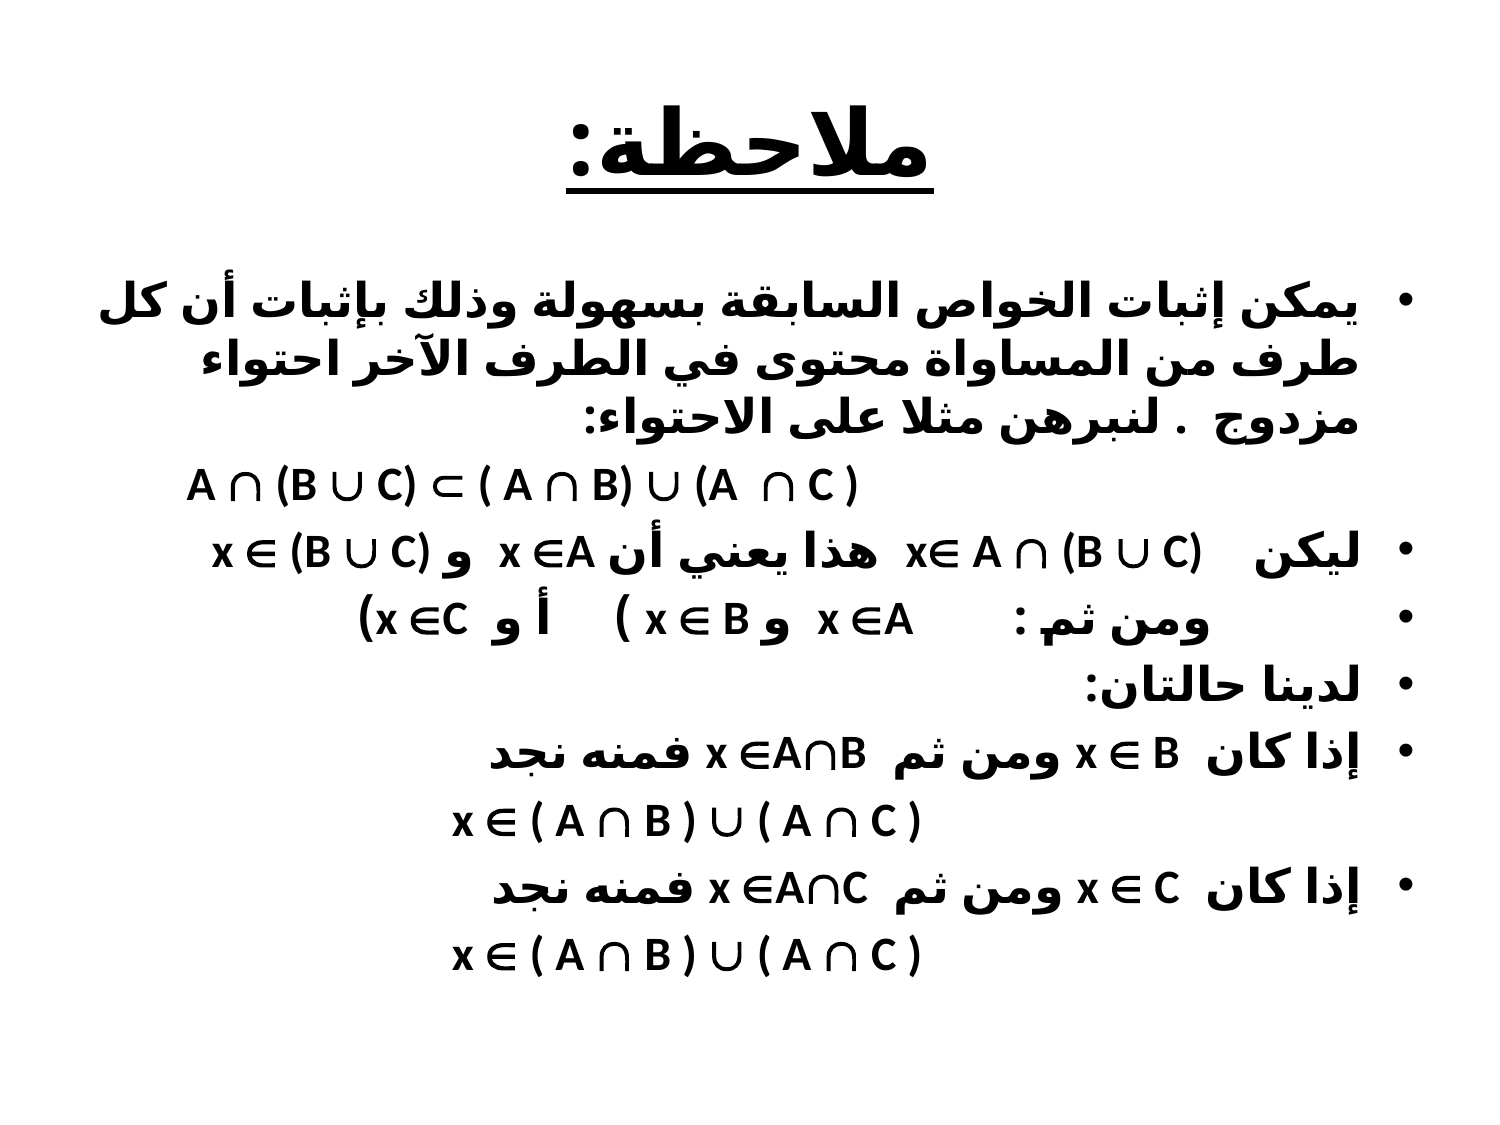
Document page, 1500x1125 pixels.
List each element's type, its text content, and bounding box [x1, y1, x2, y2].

title ملاحظة: [75, 45, 1425, 233]
list يمكن إثبات الخواص السابقة بسهولة وذلك بإثبات أن كل طرف من المساواة محتوى في الطرف الآخر احتواء مزدوج . لنبرهن مثلا على الاحتواء: A  (B  C)  ( A  B)  (A  C ) ليكن x A  (B  C) هذا يعني أن x A و x  (B  C) ومن ثم : x A و x  B ) أ و x C) لدينا حالتان: إذا كان x  B ومن ثم x AB فمنه نجد x  ( A  B )  ( A  C ) إذا كان x  C ومن ثم x AC فمنه نجد x  ( A  B )  ( A  C ) [75, 262, 1425, 1005]
